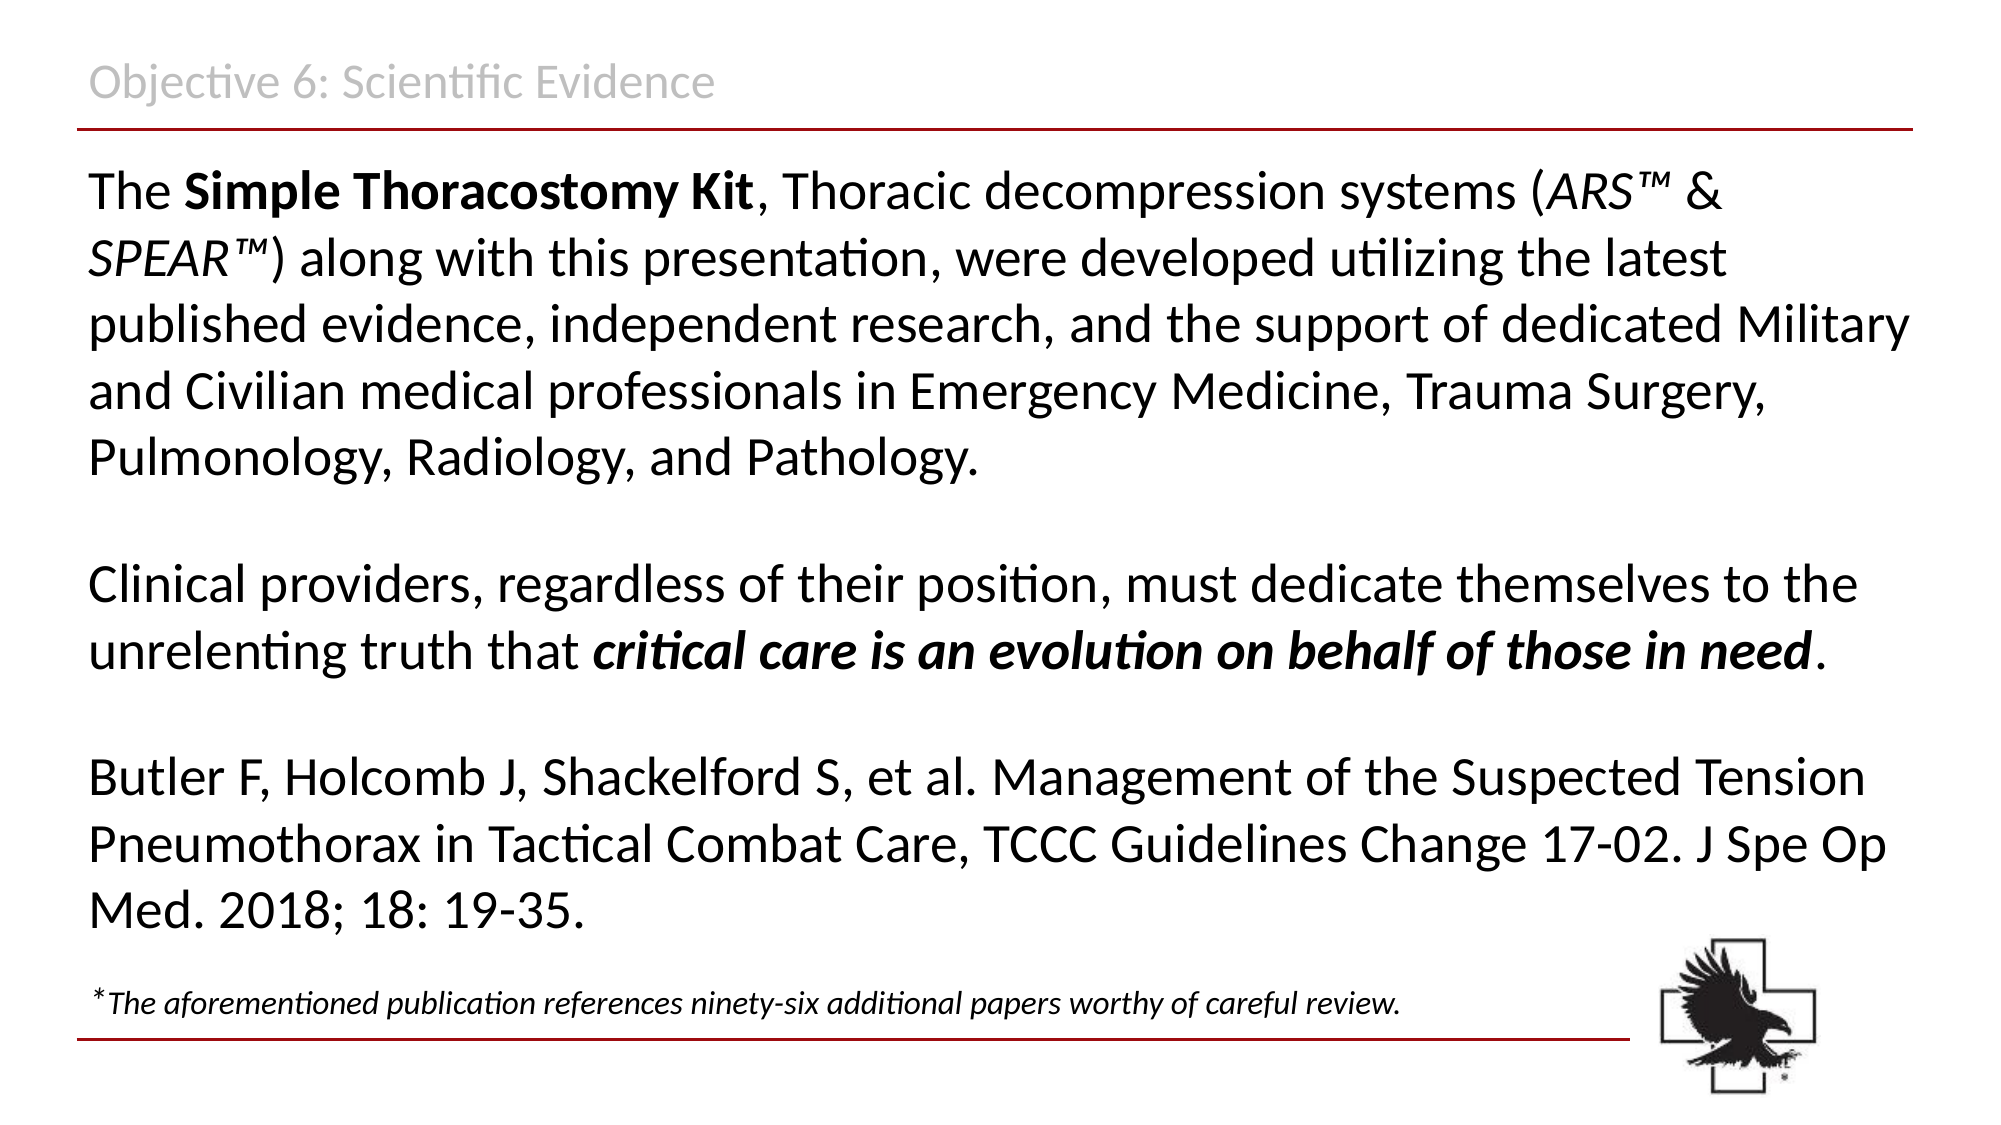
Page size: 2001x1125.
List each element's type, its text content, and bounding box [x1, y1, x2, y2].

picture [1658, 1030, 1821, 1098]
text_box The Simple Thoracostomy Kit, Thoracic decompression systems (ARS™ & SPEAR™) along with this presentation, were developed utilizing the latest published evidence, independent research, and the support of dedicated Military and Civilian medical professionals in Emergency Medicine, Trauma Surgery, Pulmonology, Radiology, and Pathology. Clinical providers, regardless of their position, must dedicate themselves to the unrelenting truth that critical care is an evolution on behalf of those in need. Butler F, Holcomb J, Shackelford S, et al. Management of the Suspected Tension Pneumothorax in Tactical Combat Care, TCCC Guidelines Change 17-02. J Spe Op Med. 2018; 18: 19-35. *The aforementioned publication references ninety-six additional papers worthy of careful review. [73, 146, 1936, 1030]
text_box Objective 6: Scientific Evidence [73, 40, 774, 116]
